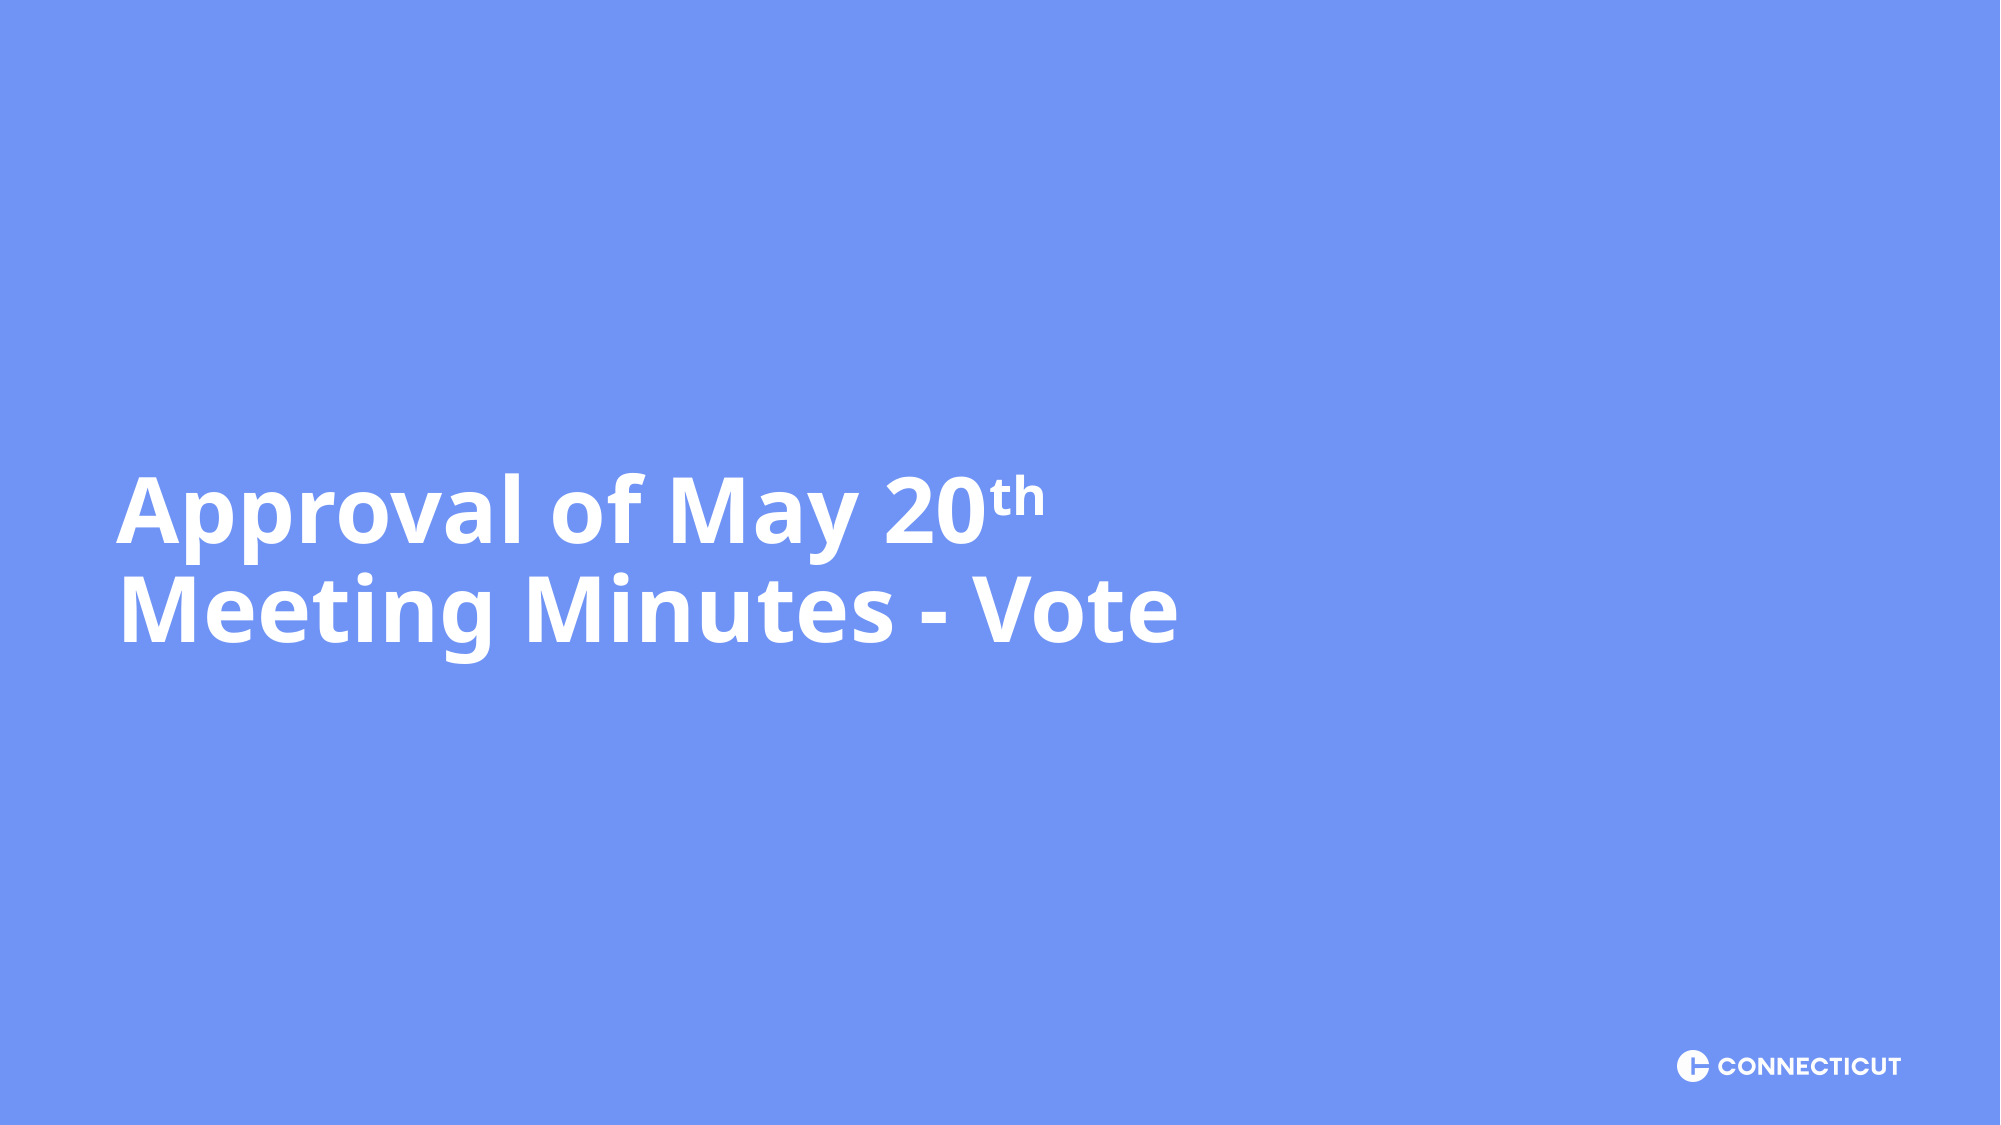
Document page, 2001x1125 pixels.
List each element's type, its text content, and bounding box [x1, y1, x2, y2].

picture [1677, 1050, 1901, 1082]
list Approval of May 20th Meeting Minutes - Vote [101, 456, 1350, 669]
